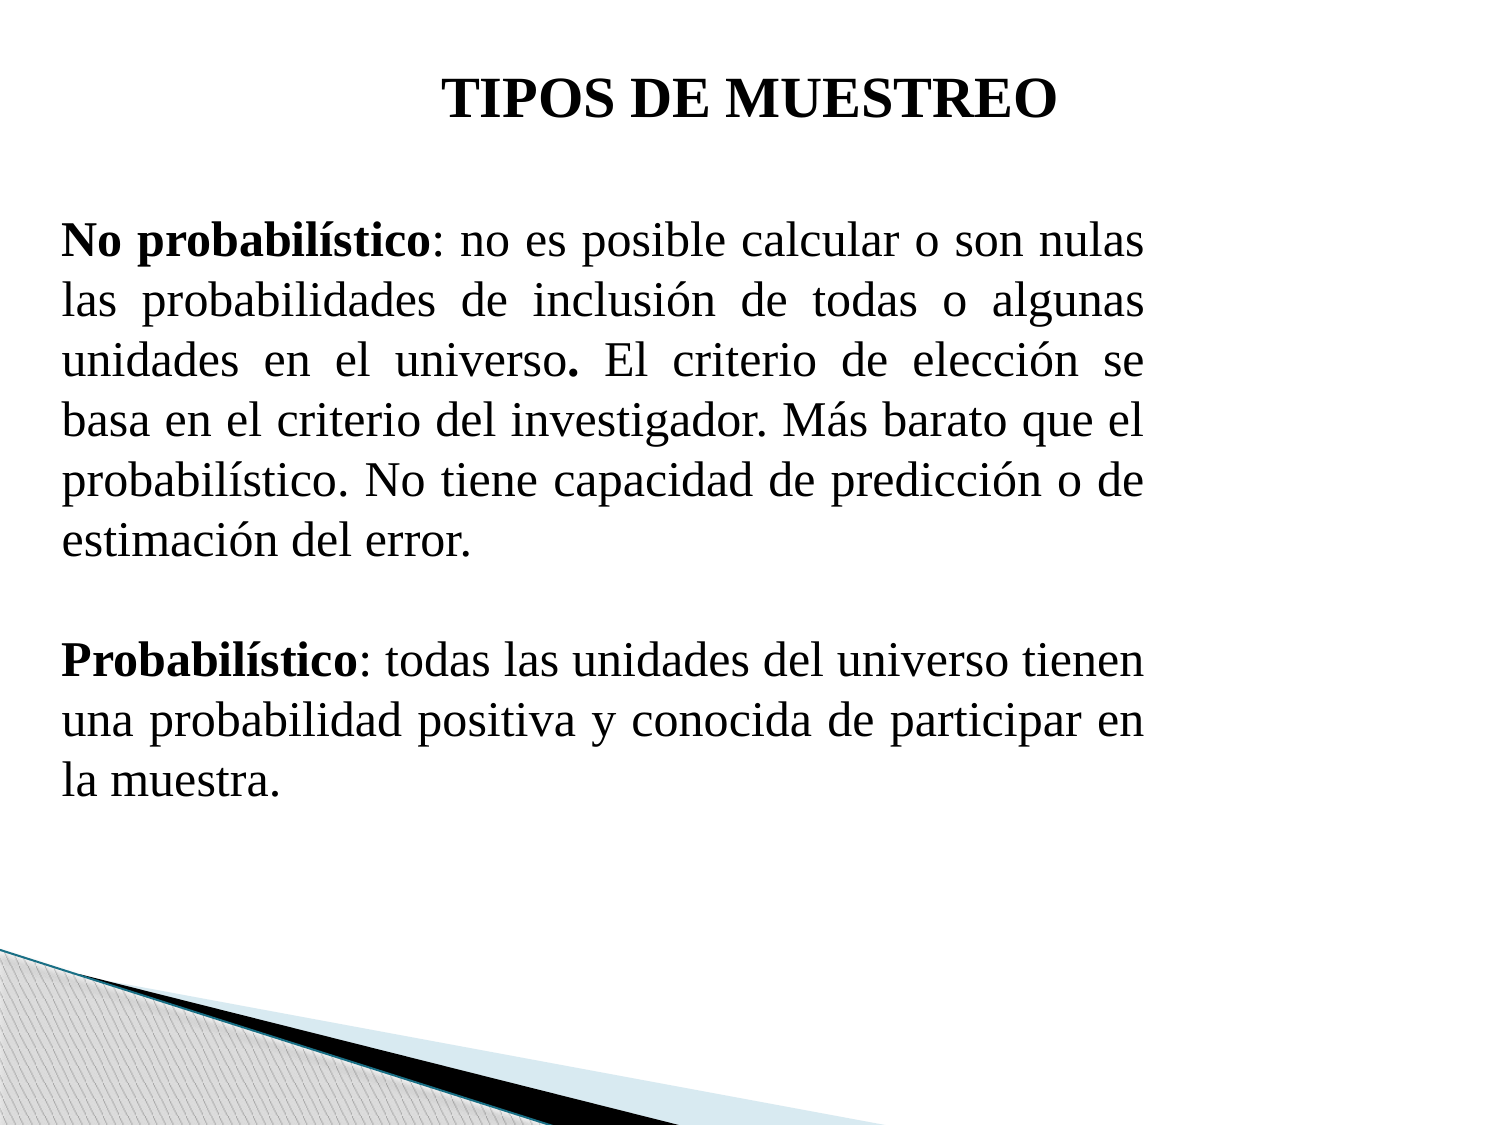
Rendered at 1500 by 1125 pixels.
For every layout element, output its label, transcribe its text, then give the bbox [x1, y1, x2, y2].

title TIPOS DE MUESTREO [410, 23, 1090, 164]
text_box No probabilístico: no es posible calcular o son nulas las probabilidades de inclusión de todas o algunas unidades en el universo. El criterio de elección se basa en el criterio del investigador. Más barato que el probabilístico. No tiene capacidad de predicción o de estimación del error. Probabilístico: todas las unidades del universo tienen una probabilidad positiva y conocida de participar en la muestra. [46, 199, 1161, 814]
list [62, 324, 1438, 1050]
